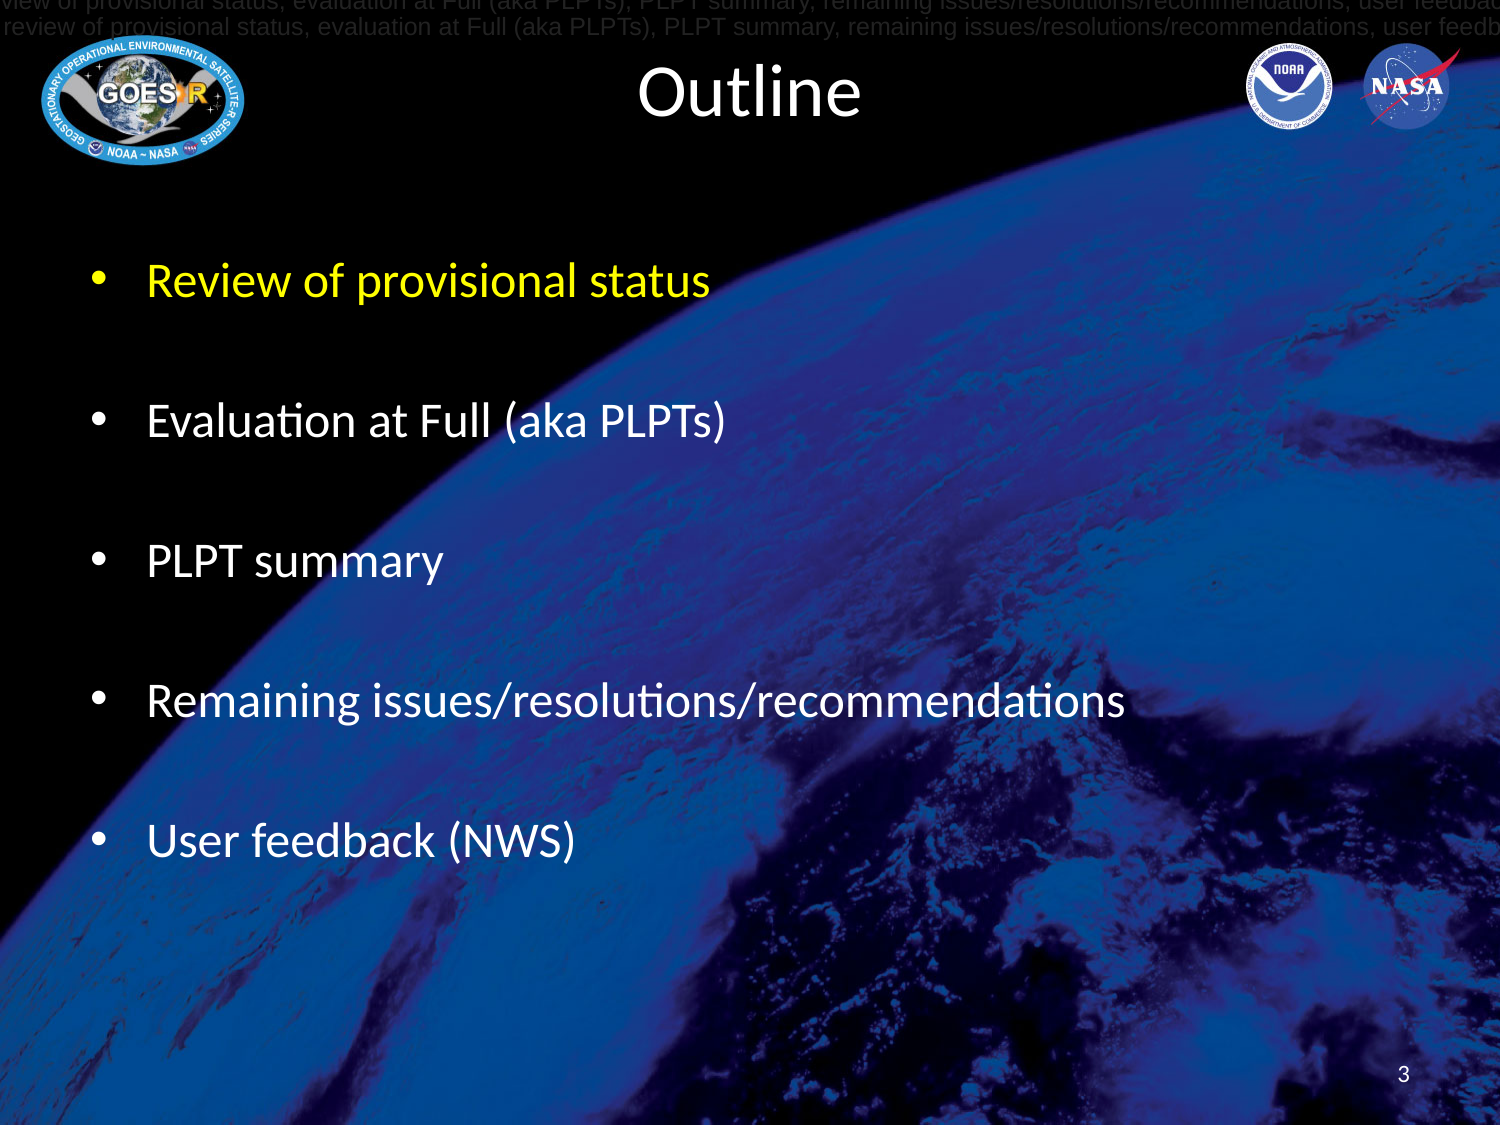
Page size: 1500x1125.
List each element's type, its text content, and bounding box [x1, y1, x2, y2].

title Outline [75, 48, 1425, 180]
slide_number 3 [1074, 1042, 1425, 1103]
picture [0, 48, 1500, 1125]
list Review of provisional status Evaluation at Full (aka PLPTs) PLPT summary Remaining issues/resolutions/recommendations User feedback (NWS) [75, 240, 1425, 983]
text_box review of provisional status, evaluation at Full (aka PLPTs), PLPT summary, remaining issues/resolutions/recommendations, user feedback [0, 2, 1500, 48]
